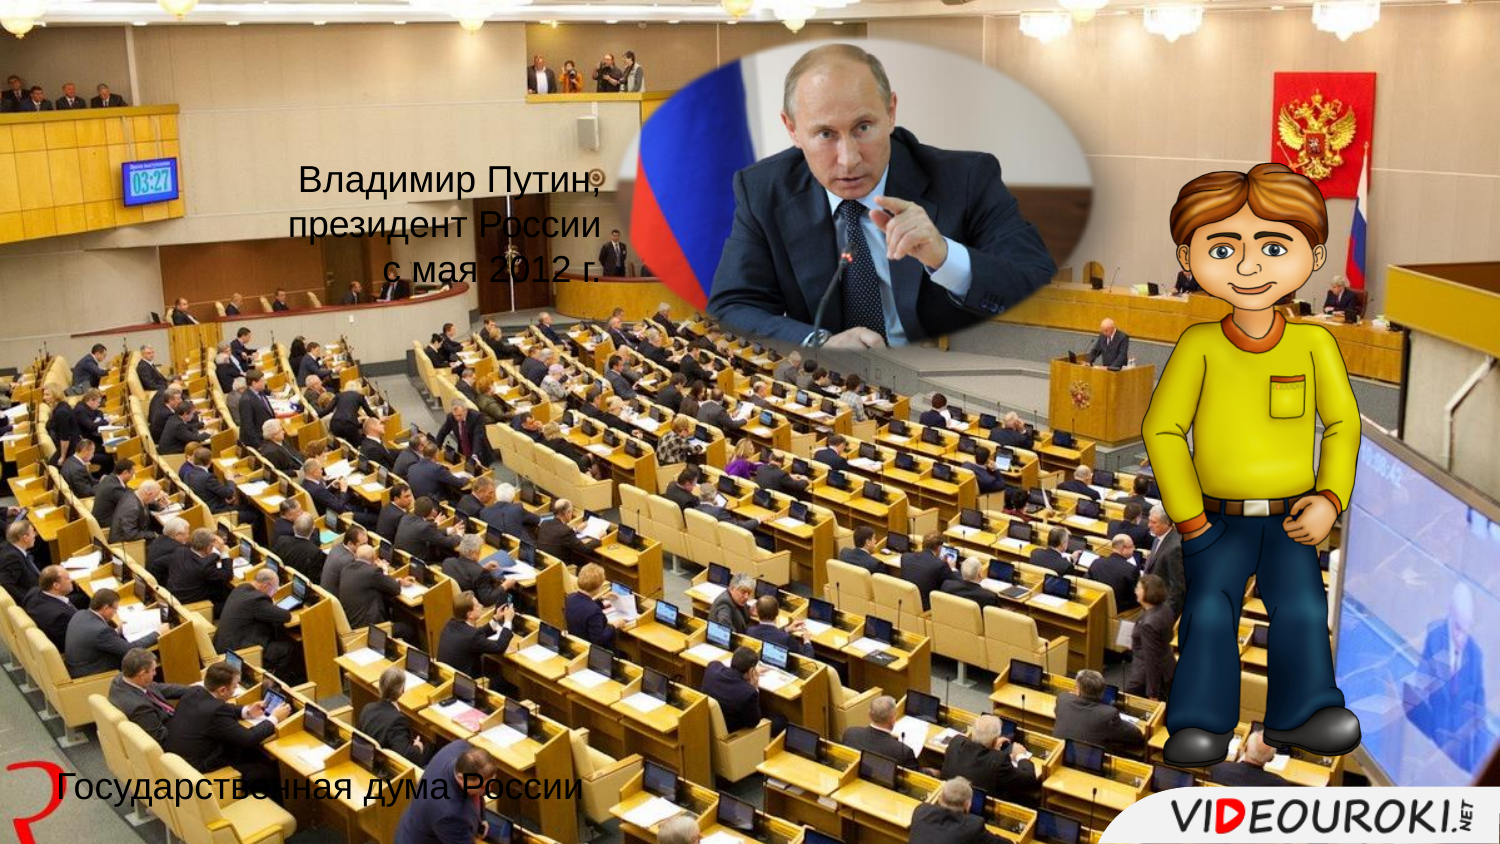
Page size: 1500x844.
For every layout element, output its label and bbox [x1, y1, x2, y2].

text_box [1097, 786, 1500, 844]
picture [0, 0, 1500, 844]
